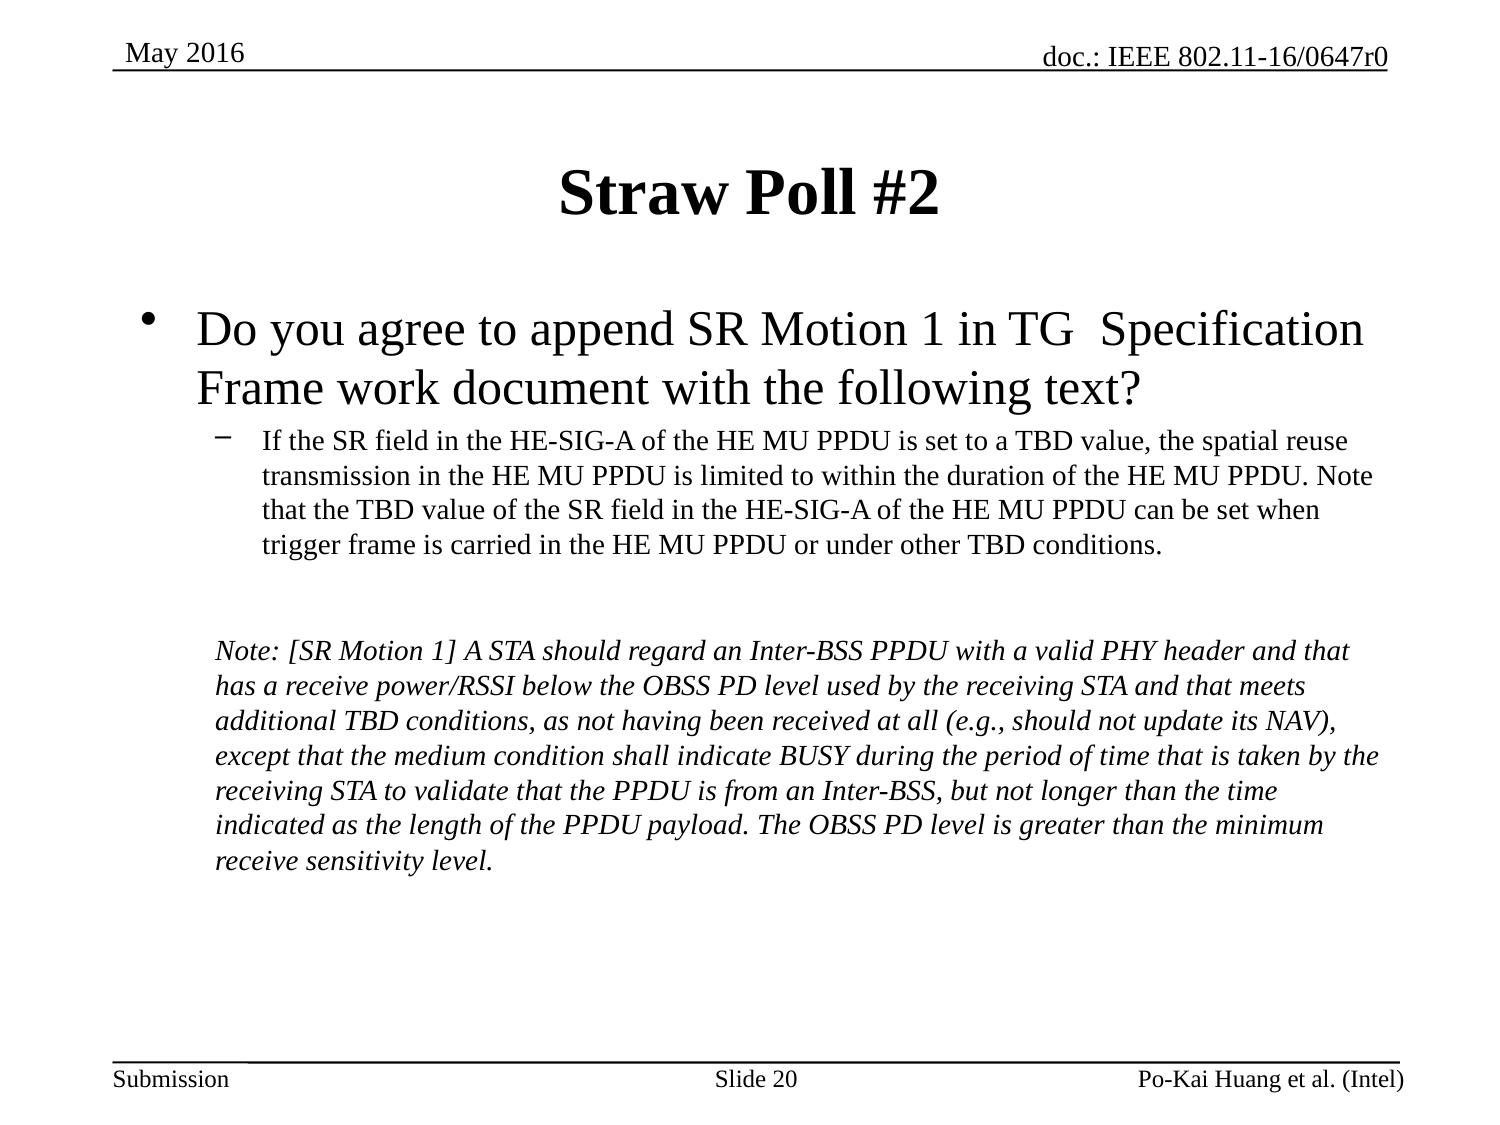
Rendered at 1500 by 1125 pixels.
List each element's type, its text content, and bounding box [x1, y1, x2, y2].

slide_number Slide 20 [712, 1062, 800, 1093]
list Do you agree to append SR Motion 1 in TG Specification Frame work document with the following text? If the SR field in the HE-SIG-A of the HE MU PPDU is set to a TBD value, the spatial reuse transmission in the HE MU PPDU is limited to within the duration of the HE MU PPDU. Note that the TBD value of the SR field in the HE-SIG-A of the HE MU PPDU can be set when trigger frame is carried in the HE MU PPDU or under other TBD conditions. Note: [SR Motion 1] A STA should regard an Inter-BSS PPDU with a valid PHY header and that has a receive power/RSSI below the OBSS PD level used by the receiving STA and that meets additional TBD conditions, as not having been received at all (e.g., should not update its NAV), except that the medium condition shall indicate BUSY during the period of time that is taken by the receiving STA to validate that the PPDU is from an Inter-BSS, but not longer than the time indicated as the length of the PPDU payload. The OBSS PD level is greater than the minimum receive sensitivity level. [124, 287, 1401, 963]
title Straw Poll #2 [112, 99, 1388, 276]
footer Po-Kai Huang et al. (Intel) [1134, 1062, 1405, 1093]
